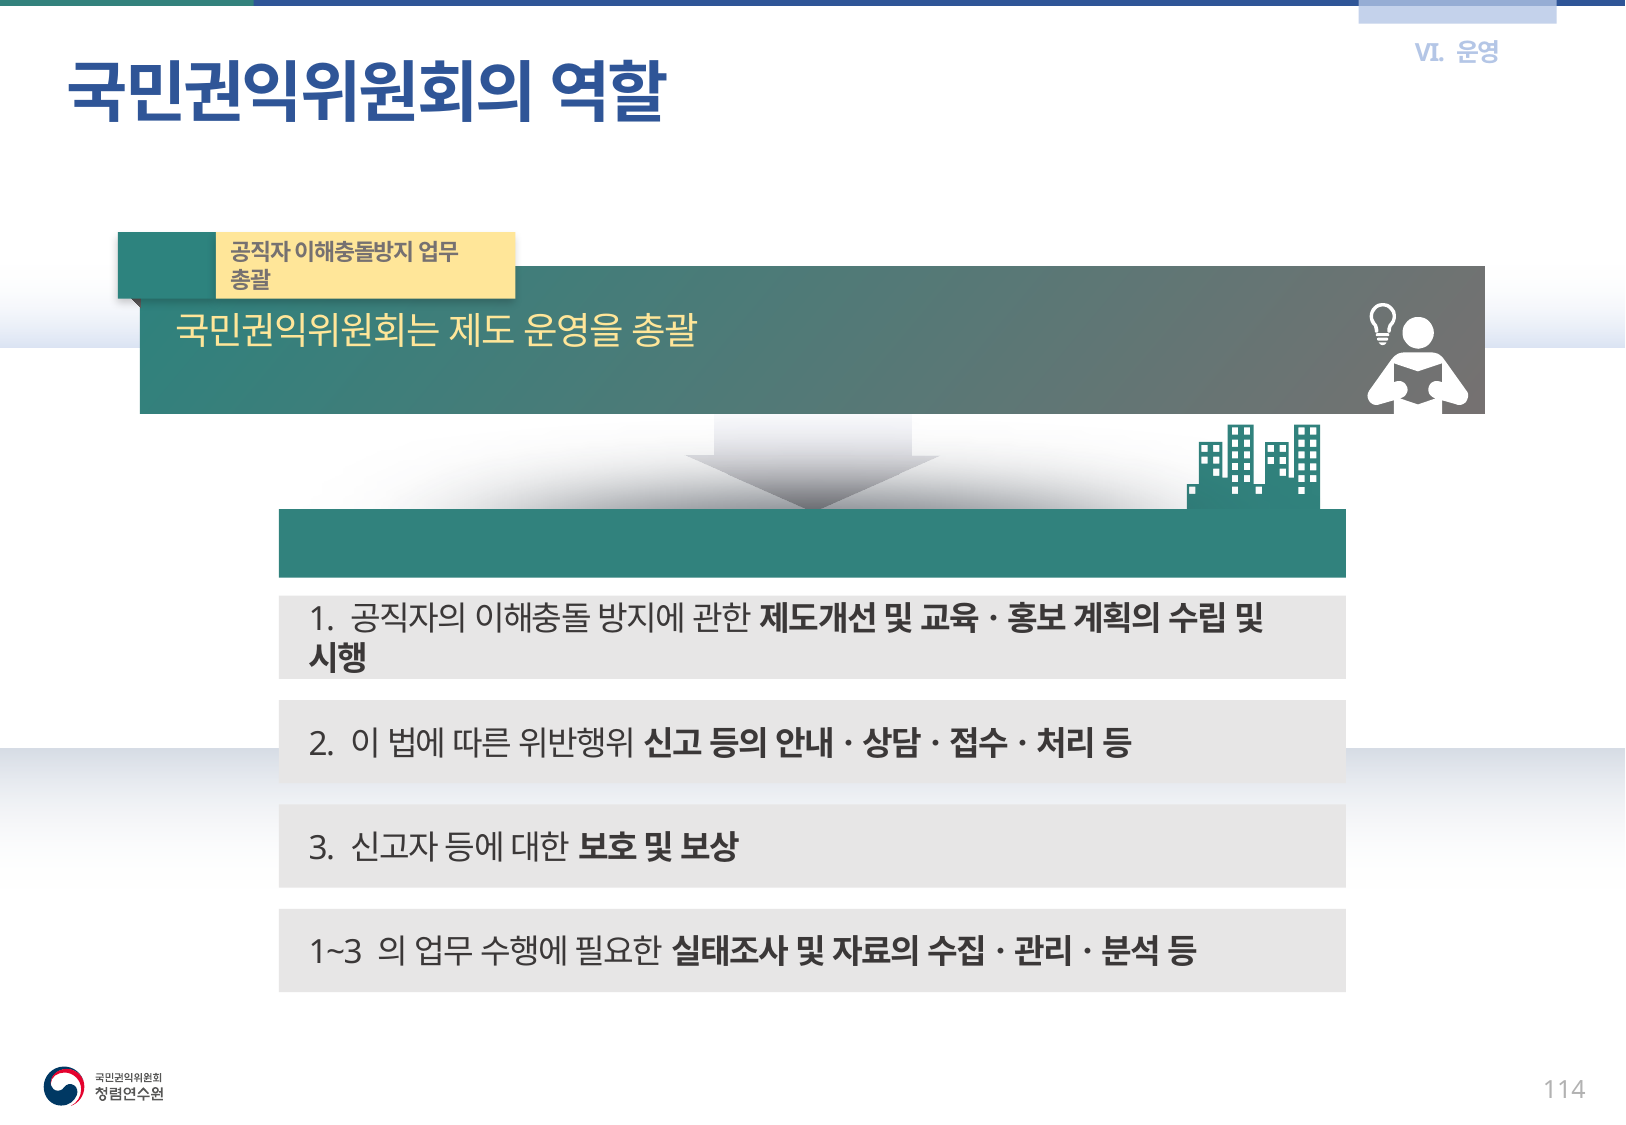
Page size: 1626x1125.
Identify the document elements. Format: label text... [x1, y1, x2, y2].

text_box 1~3 의 업무 수행에 필요한 실태조사 및 자료의 수집ㆍ관리ㆍ분석 등 [278, 908, 1347, 993]
text_box 1. 공직자의 이해충돌 방지에 관한 제도개선 및 교육ㆍ홍보 계획의 수립 및 시행 [278, 595, 1347, 680]
text_box 2. 이 법에 따른 위반행위 신고 등의 안내ㆍ상담ㆍ접수ㆍ처리 등 [278, 699, 1347, 784]
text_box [0, 0, 1625, 348]
text_box 국민권익위원회의 역할 [278, 523, 1346, 578]
slide_number 113 [1235, 1060, 1601, 1121]
picture [145, 416, 1498, 523]
text_box 3. 신고자 등에 대한 보호 및 보상 [278, 803, 1347, 889]
text_box [0, 747, 1625, 1051]
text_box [117, 245, 1486, 415]
